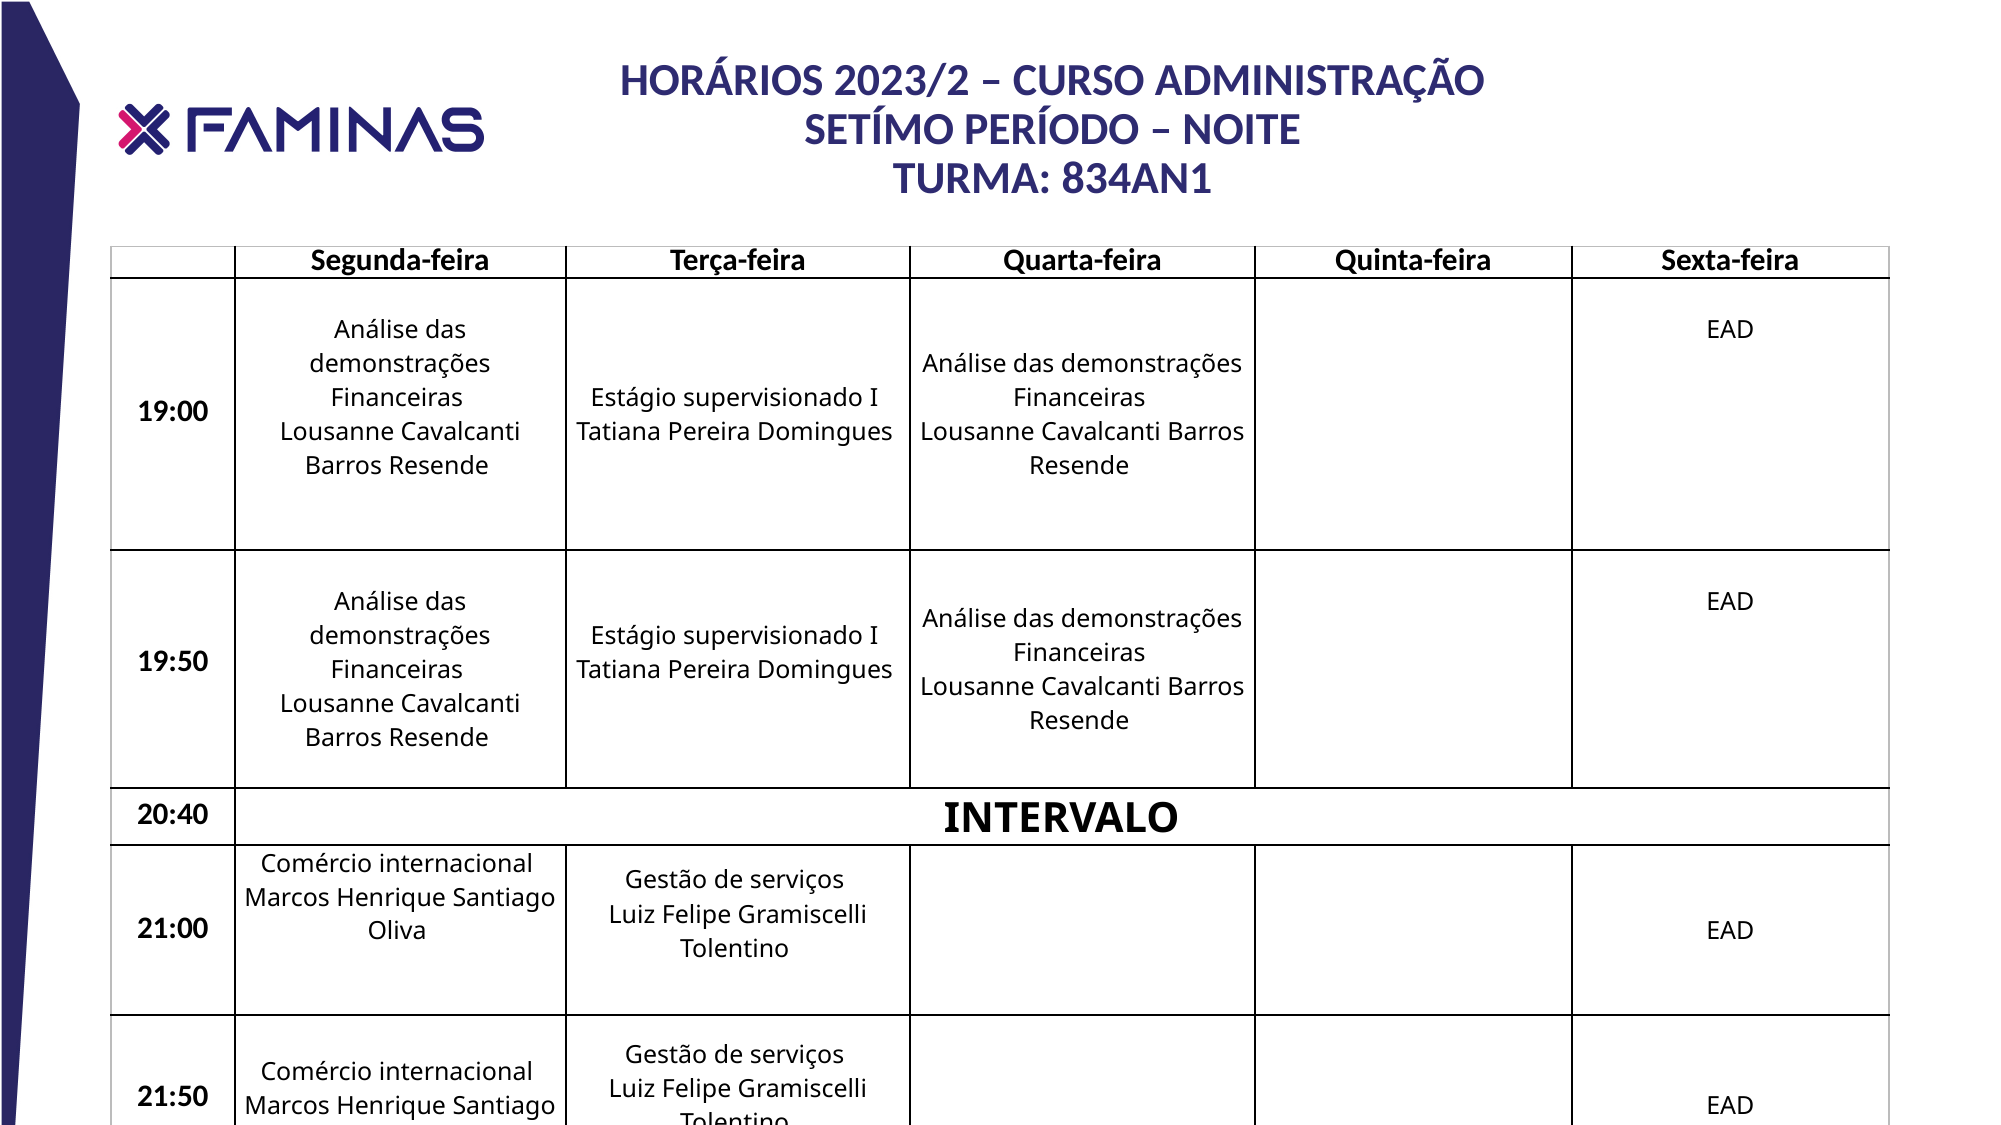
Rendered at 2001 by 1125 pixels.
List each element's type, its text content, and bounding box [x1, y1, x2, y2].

table_cell [911, 1016, 1254, 1125]
table_cell EAD [1573, 846, 1888, 1014]
table_cell Análise das demonstrações Financeiras Lousanne Cavalcanti Barros Resende [911, 551, 1254, 787]
table_cell 21:50 [112, 1016, 234, 1125]
table_cell EAD [1573, 551, 1888, 787]
table_header Quarta-feira [911, 247, 1254, 277]
table_cell Gestão de serviços Luiz Felipe Gramiscelli Tolentino [567, 1016, 909, 1125]
table_cell 20:40 [112, 789, 234, 844]
table_cell [1256, 846, 1571, 1014]
table_cell Comércio internacional Marcos Henrique Santiago Oliva [236, 1016, 565, 1125]
table_cell EAD [1573, 1016, 1888, 1125]
table_cell Análise das demonstrações Financeiras Lousanne Cavalcanti Barros Resende [236, 279, 565, 549]
table_header Segunda-feira [236, 247, 565, 277]
table_cell 21:00 [112, 846, 234, 1014]
picture [0, 0, 2001, 1125]
table_header [112, 247, 234, 277]
table_cell [1256, 551, 1571, 787]
table_cell Análise das demonstrações Financeiras Lousanne Cavalcanti Barros Resende [236, 551, 565, 787]
title HORÁRIOS 2023/2 – CURSO ADMINISTRAÇÃO SETÍMO PERÍODO – NOITE TURMA: 834AN1 [423, 47, 1683, 246]
table_header Quinta-feira [1256, 247, 1571, 277]
table_cell Gestão de serviços Luiz Felipe Gramiscelli Tolentino [567, 846, 909, 1014]
table_header Sexta-feira [1573, 247, 1888, 277]
table_cell Análise das demonstrações Financeiras Lousanne Cavalcanti Barros Resende [911, 279, 1254, 549]
table_cell Estágio supervisionado I Tatiana Pereira Domingues [567, 279, 909, 549]
table_cell Comércio internacional Marcos Henrique Santiago Oliva [236, 846, 565, 1014]
table_cell INTERVALO [236, 789, 1888, 844]
table_cell 19:00 [112, 279, 234, 549]
table_cell Estágio supervisionado I Tatiana Pereira Domingues [567, 551, 909, 787]
table_header Terça-feira [567, 247, 909, 277]
table_cell 19:50 [112, 551, 234, 787]
table_cell [911, 846, 1254, 1014]
table_cell [1256, 1016, 1571, 1125]
table_cell [1256, 279, 1571, 549]
table_cell EAD [1573, 279, 1888, 549]
